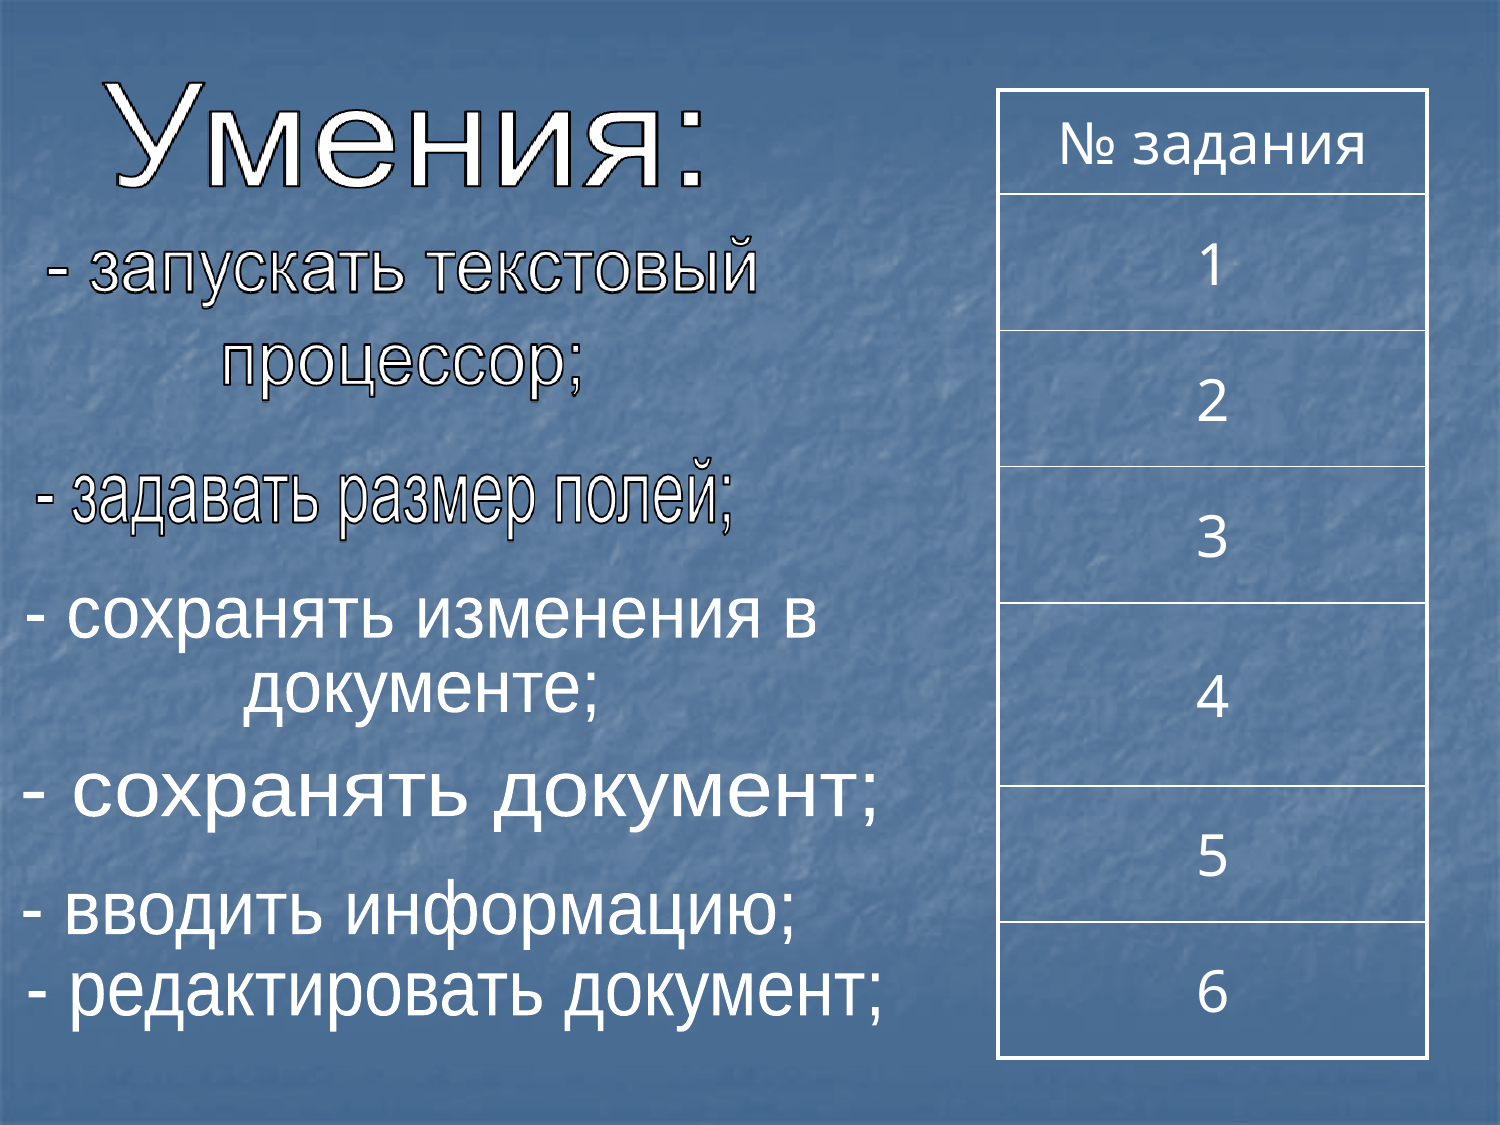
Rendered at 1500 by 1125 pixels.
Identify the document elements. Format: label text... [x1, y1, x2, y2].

table_cell 2 [1000, 331, 1425, 466]
table_cell 1 [1000, 195, 1425, 330]
table_header № задания [1000, 92, 1425, 193]
table_cell 5 [1000, 787, 1425, 921]
table_cell 4 [1000, 604, 1425, 785]
picture [34, 456, 744, 544]
picture [46, 234, 756, 404]
table_cell 3 [1000, 467, 1425, 602]
picture [99, 81, 703, 189]
table_cell 6 [1000, 923, 1425, 1056]
